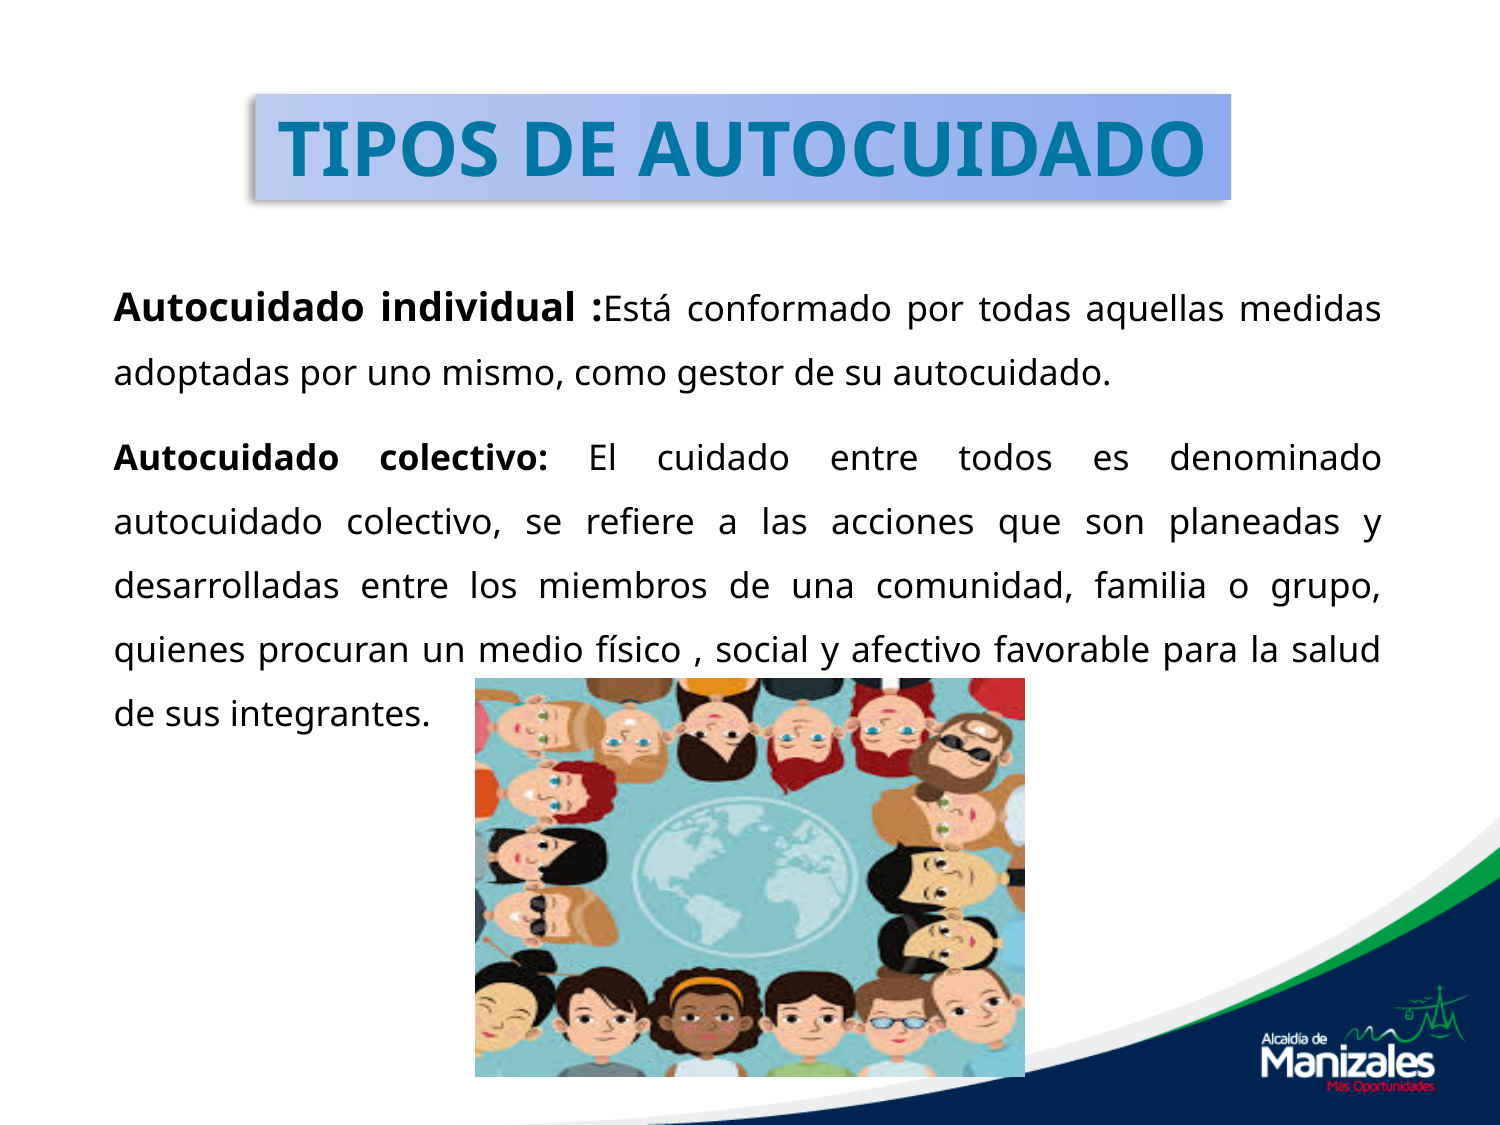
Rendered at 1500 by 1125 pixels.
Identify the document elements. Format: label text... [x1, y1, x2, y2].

picture [0, 0, 1500, 1125]
title TIPOS DE AUTOCUIDADO [255, 94, 1232, 200]
subtitle Autocuidado individual :Está conformado por todas aquellas medidas adoptadas por uno mismo, como gestor de su autocuidado. Autocuidado colectivo: El cuidado entre todos es denominado autocuidado colectivo, se refiere a las acciones que son planeadas y desarrolladas entre los miembros de una comunidad, familia o grupo, quienes procuran un medio físico , social y afectivo favorable para la salud de sus integrantes. [98, 250, 1398, 944]
